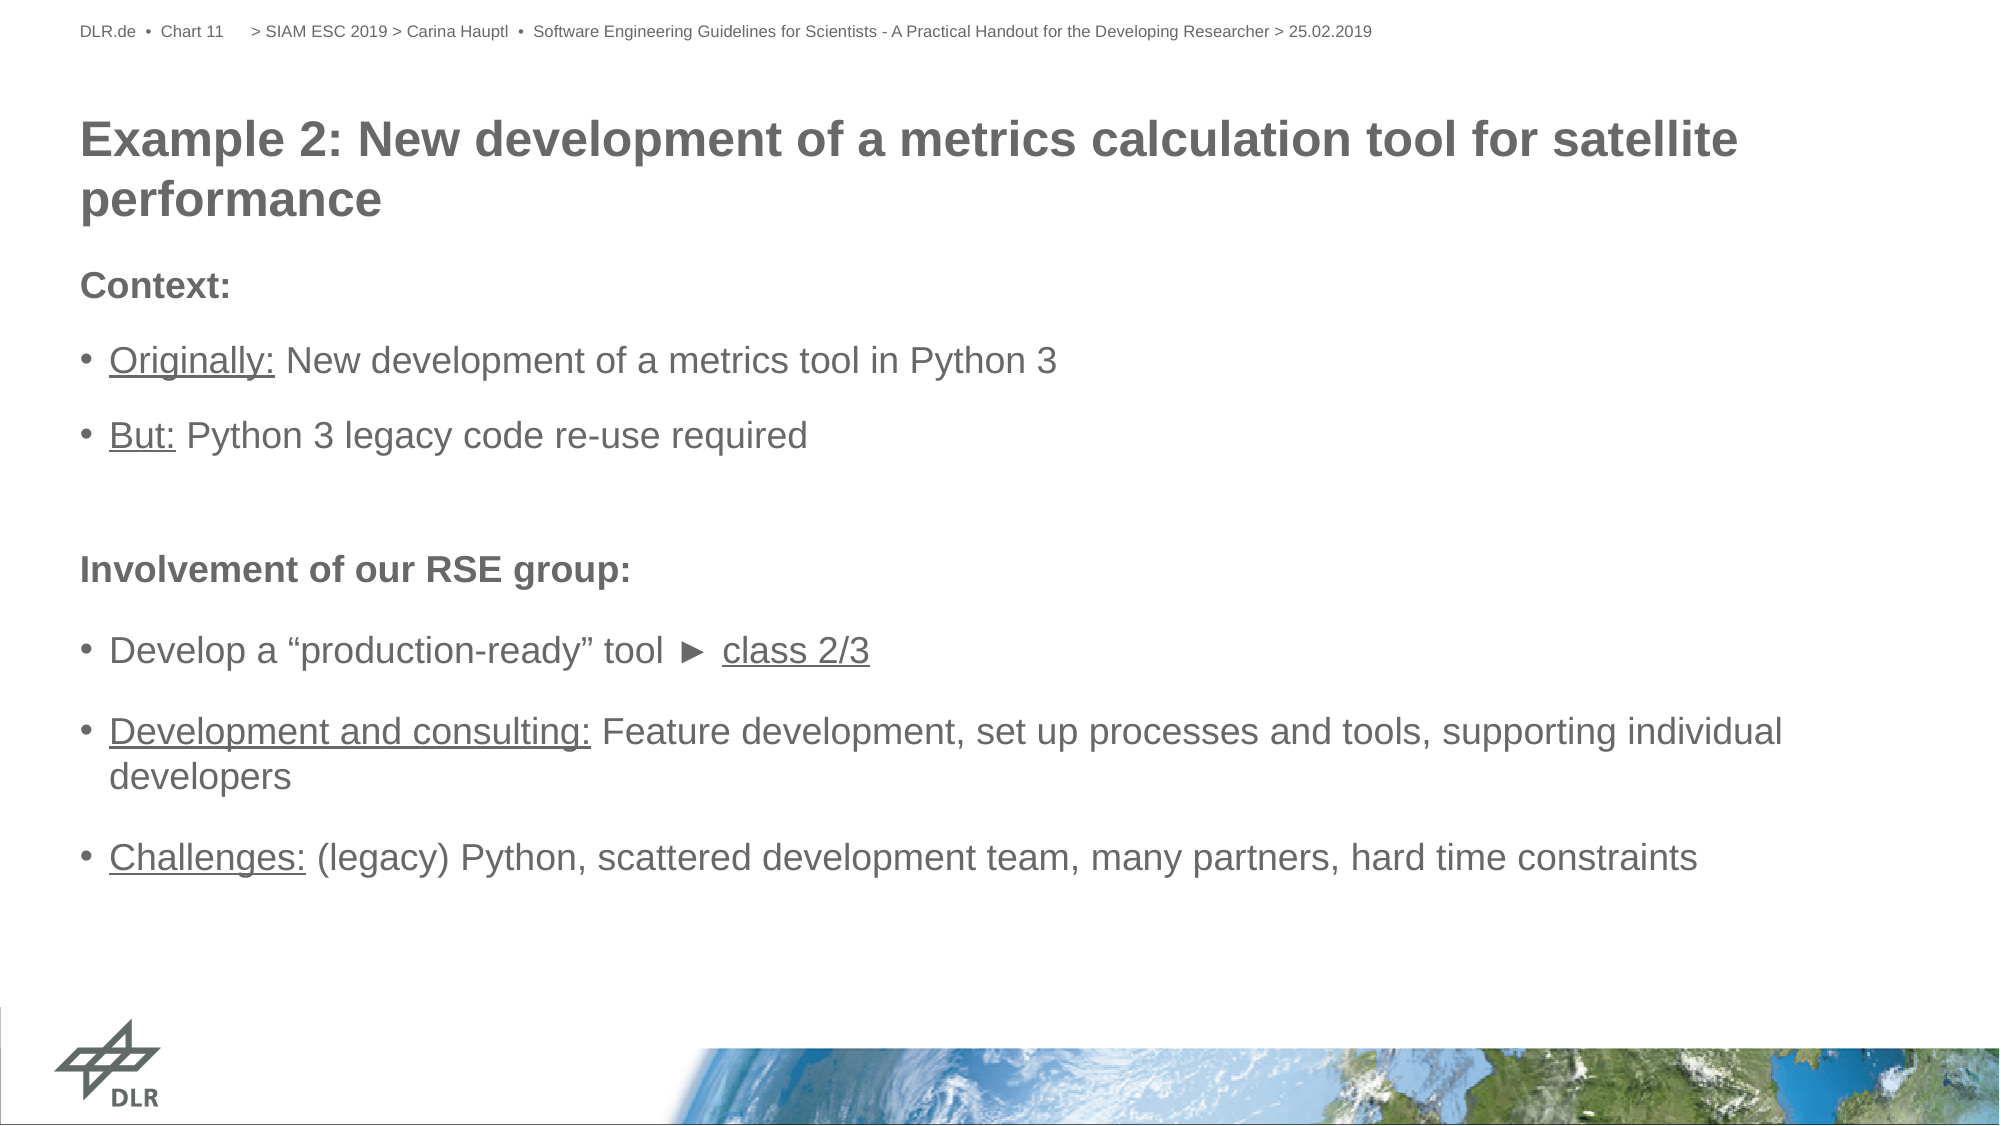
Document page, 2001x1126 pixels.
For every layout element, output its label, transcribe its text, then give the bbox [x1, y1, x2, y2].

footer > SIAM ESC 2019 > Carina Hauptl • Software Engineering Guidelines for Scientists - A Practical Handout for the Developing Researcher > 25.02.2019 [251, 20, 1921, 45]
list Context: Originally: New development of a metrics tool in Python 3 But: Python 3 legacy code re-use required Involvement of our RSE group: Develop a “production-ready” tool ► class 2/3 Development and consulting: Feature development, set up processes and tools, supporting individual developers Challenges: (legacy) Python, scattered development team, many partners, hard time constraints [79, 261, 1921, 973]
slide_number DLR.de • Chart 11 [79, 20, 251, 45]
title Example 2: New development of a metrics calculation tool for satellite performance [79, 106, 1921, 228]
picture [0, 1007, 2000, 1125]
